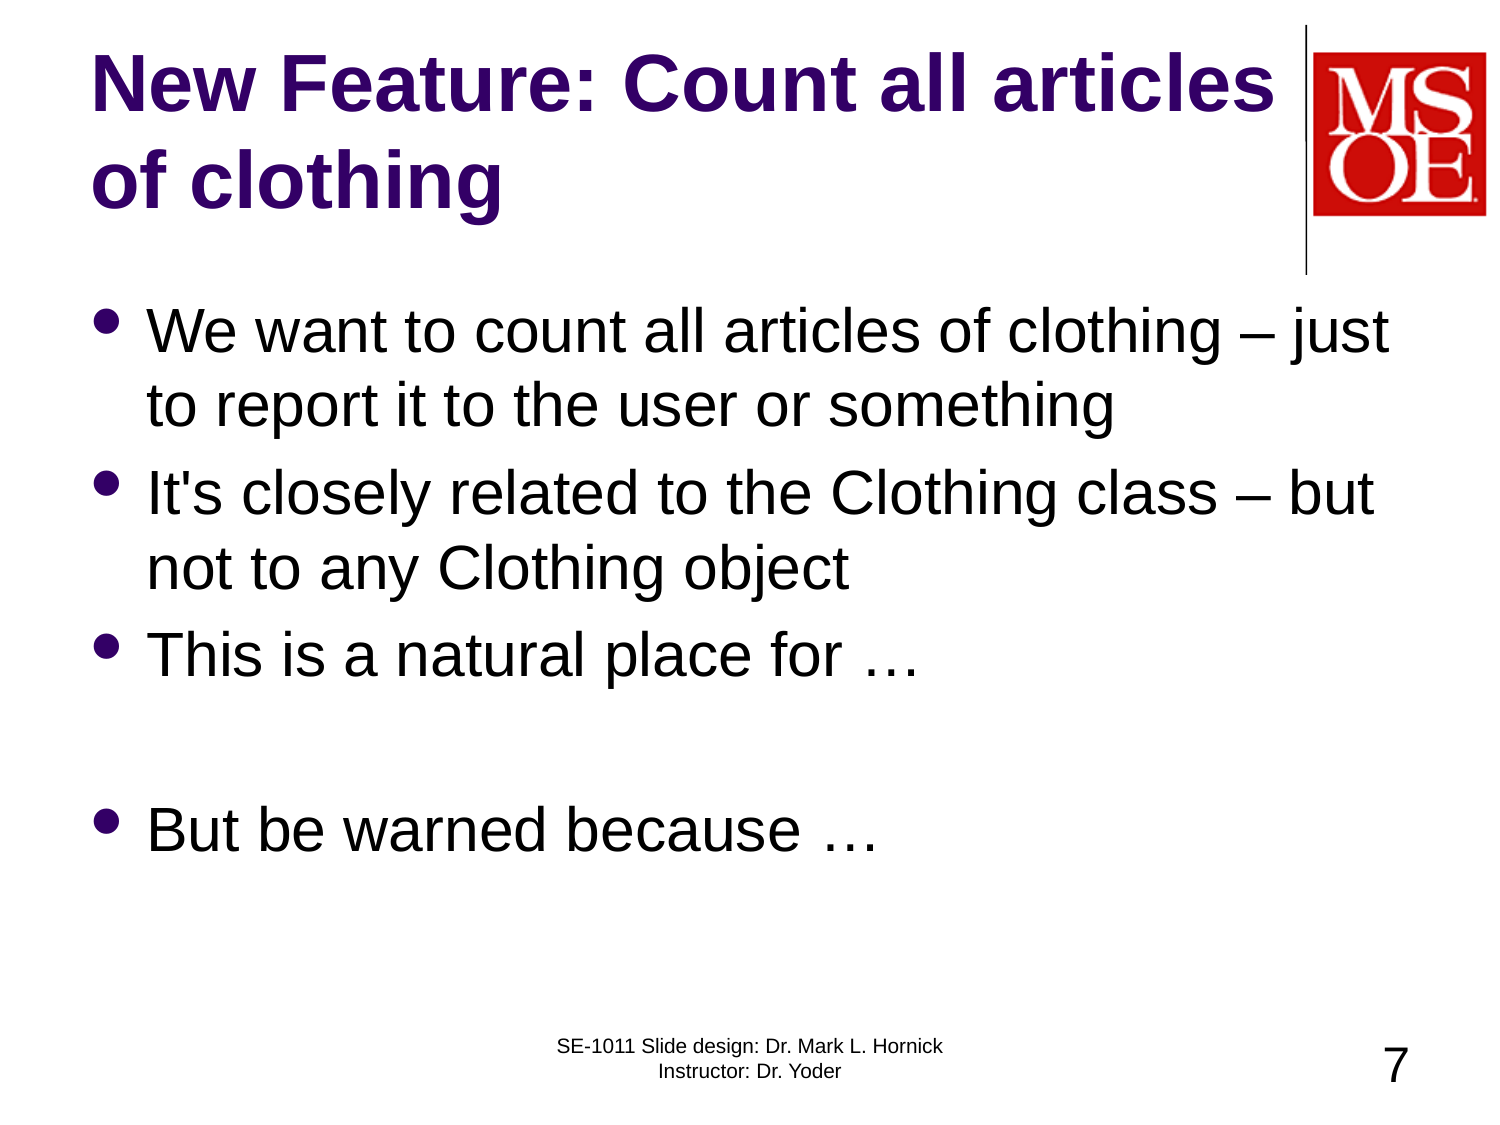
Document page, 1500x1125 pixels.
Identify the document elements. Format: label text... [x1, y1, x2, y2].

picture [1313, 37, 1488, 232]
footer SE-1011 Slide design: Dr. Mark L. Hornick Instructor: Dr. Yoder [512, 1024, 988, 1101]
title New Feature: Count all articles of clothing [74, 19, 1313, 233]
slide_number 7 [1074, 1024, 1426, 1101]
list We want to count all articles of clothing – just to report it to the user or something It's closely related to the Clothing class – but not to any Clothing object This is a natural place for … But be warned because … [74, 281, 1426, 1006]
